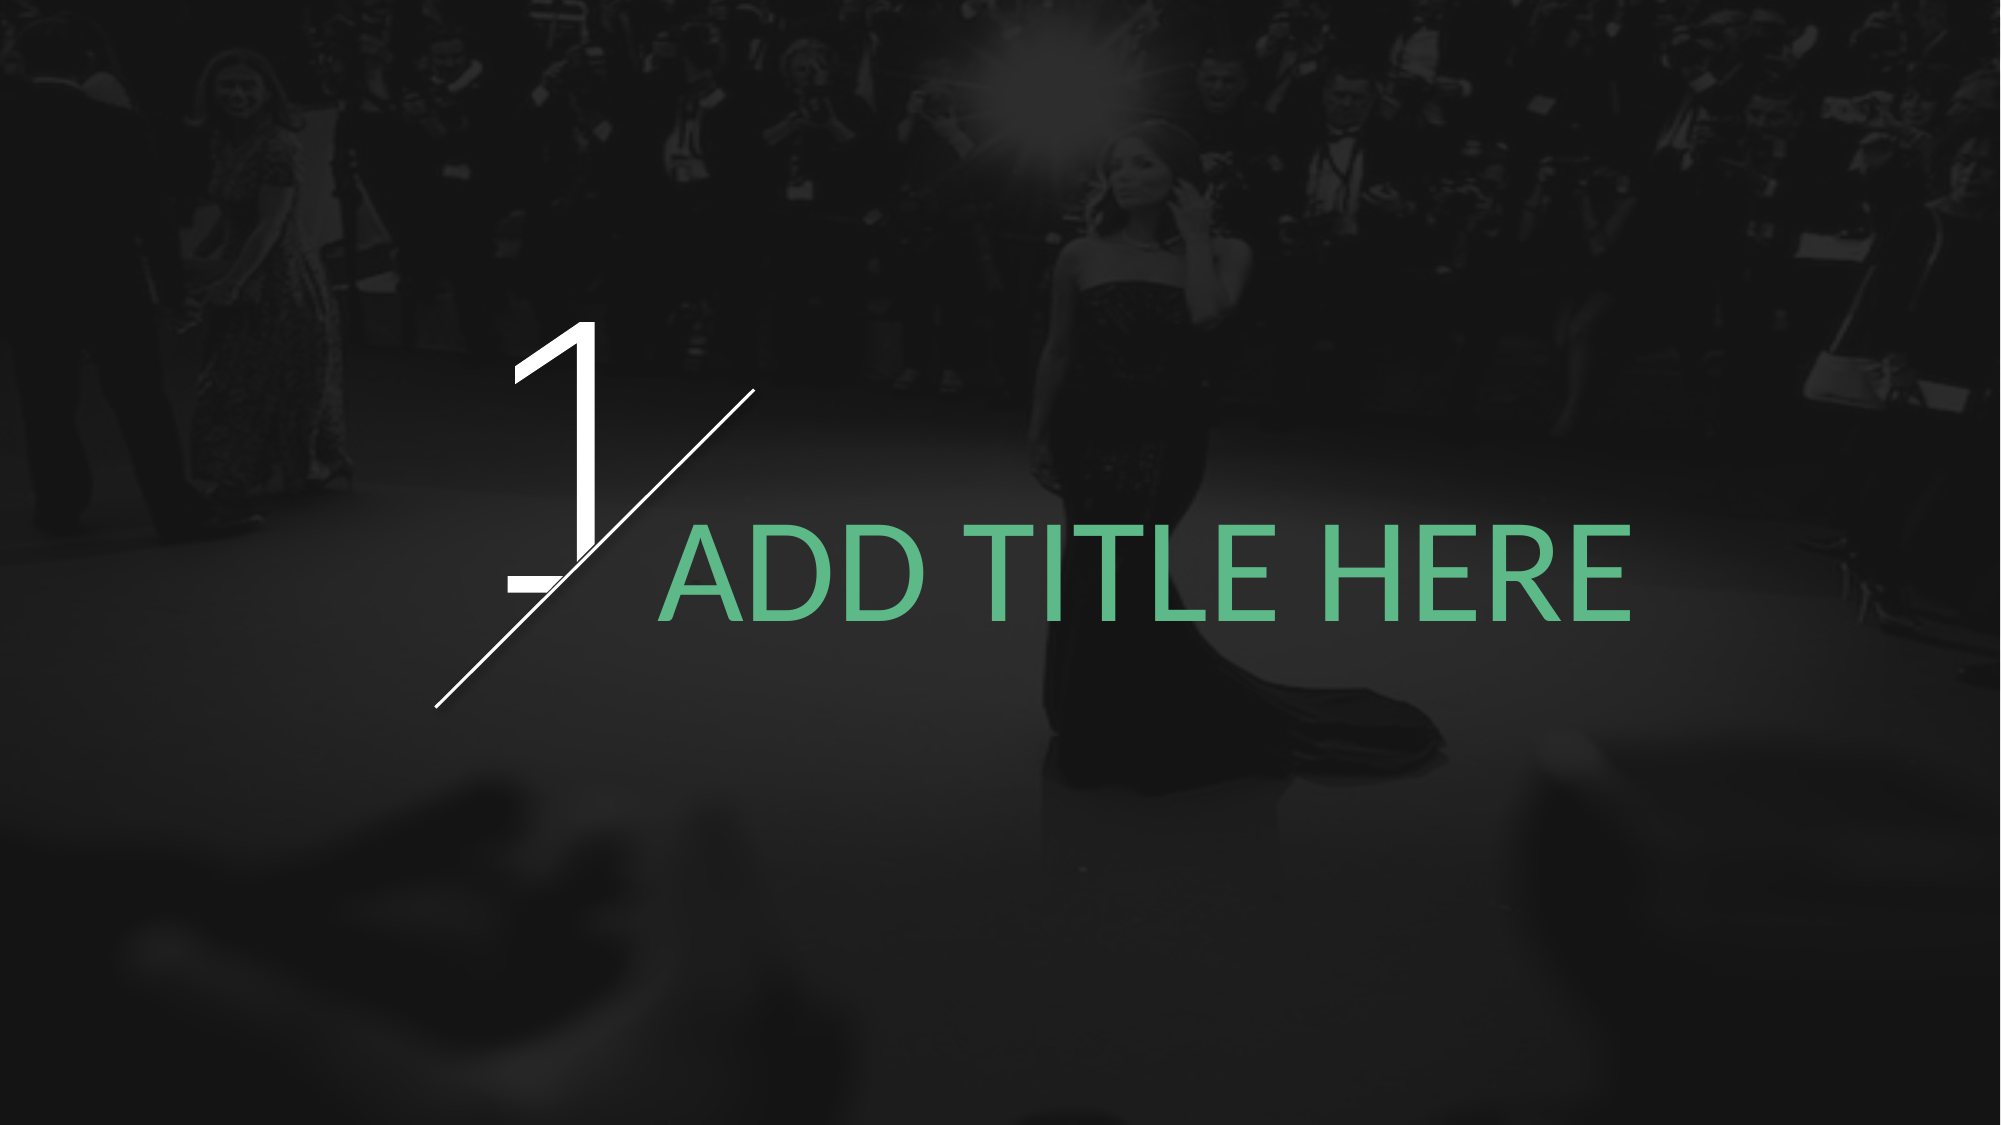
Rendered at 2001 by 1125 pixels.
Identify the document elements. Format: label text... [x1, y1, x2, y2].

text_box [0, 0, 2000, 1125]
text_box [435, 322, 755, 708]
text_box ADD TITLE HERE [755, 463, 1703, 659]
